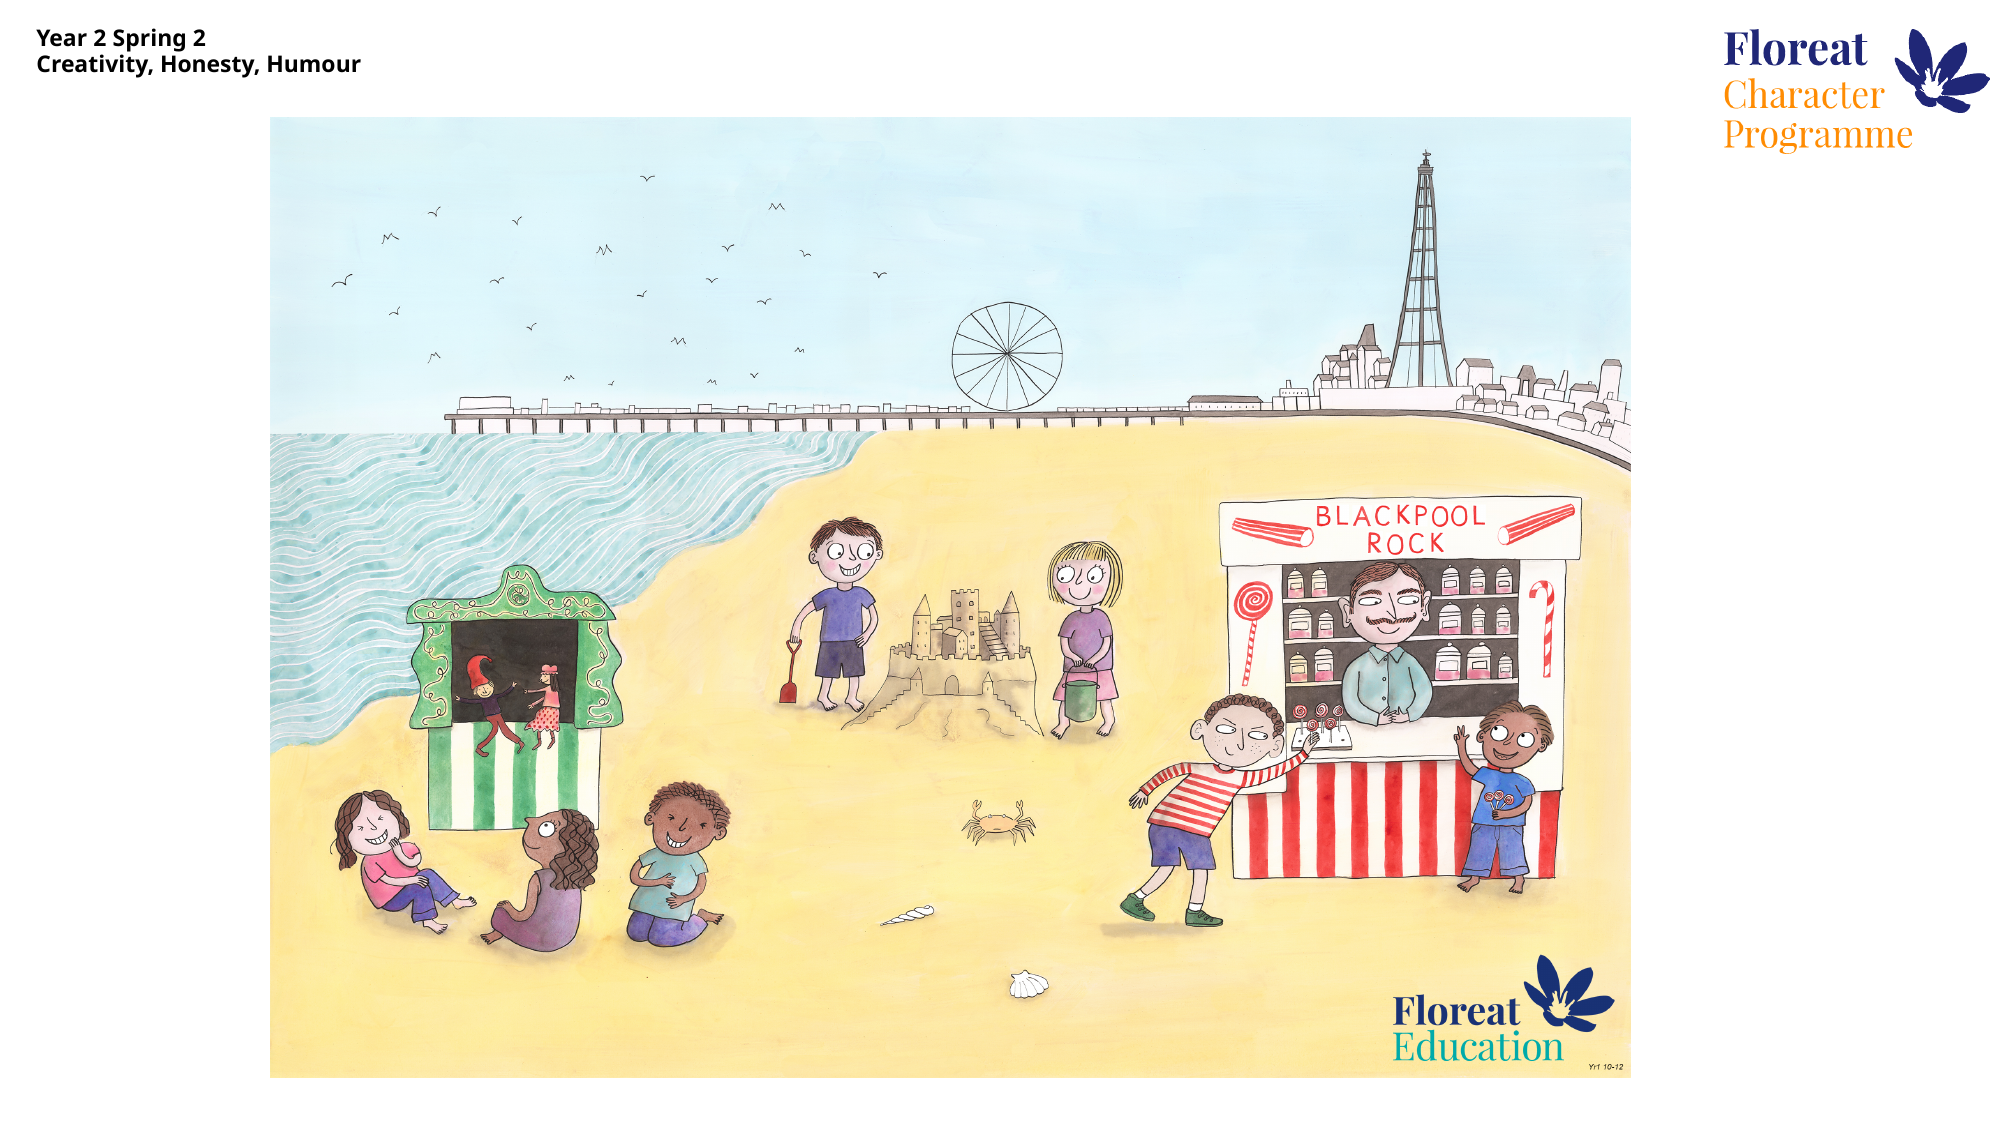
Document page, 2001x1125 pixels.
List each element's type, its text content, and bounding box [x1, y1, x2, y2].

picture [270, 117, 1631, 1079]
picture [1721, 24, 2000, 154]
text_box Year 2 Spring 2 Creativity, Honesty, Humour [21, 34, 951, 71]
